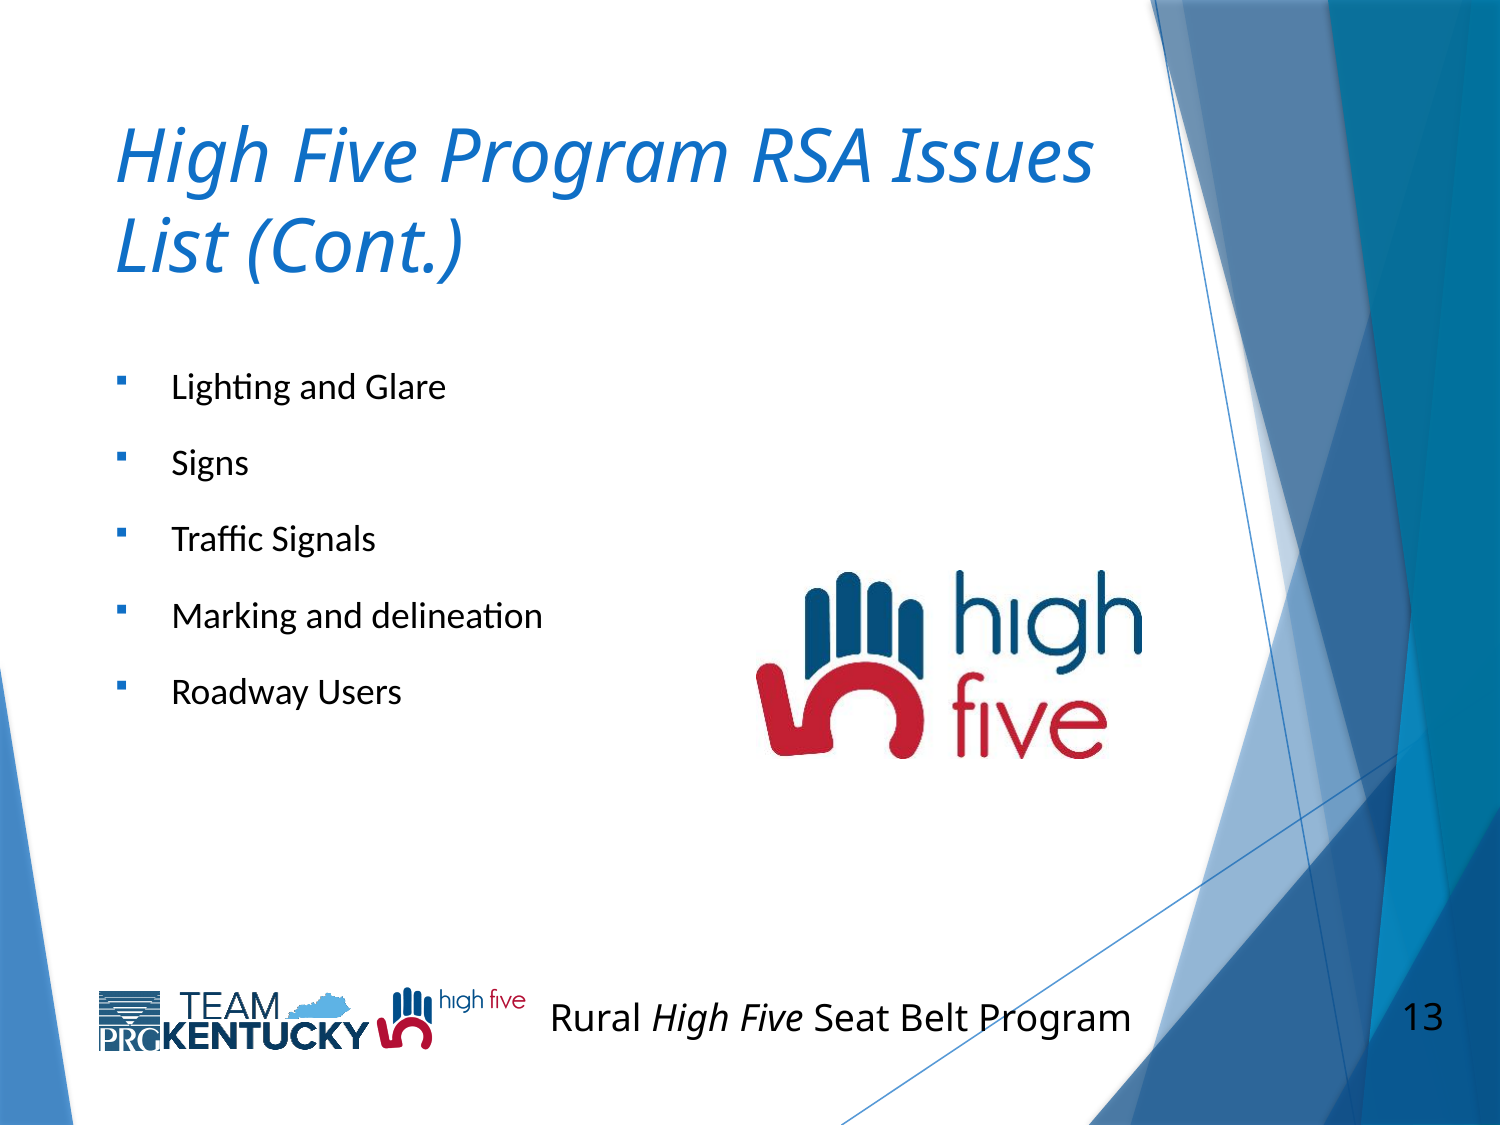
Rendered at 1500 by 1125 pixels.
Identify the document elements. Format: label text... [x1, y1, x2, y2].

picture [756, 569, 1142, 760]
title High Five Program RSA Issues List (Cont.) [99, 99, 1142, 317]
list Lighting and Glare Signs Traffic Signals Marking and delineation Roadway Users [99, 354, 1142, 975]
picture [99, 991, 160, 1051]
slide_number 13 [1386, 986, 1471, 1046]
picture [161, 991, 372, 1051]
picture [373, 985, 533, 1052]
footer Rural High Five Seat Belt Program [534, 986, 1354, 1047]
